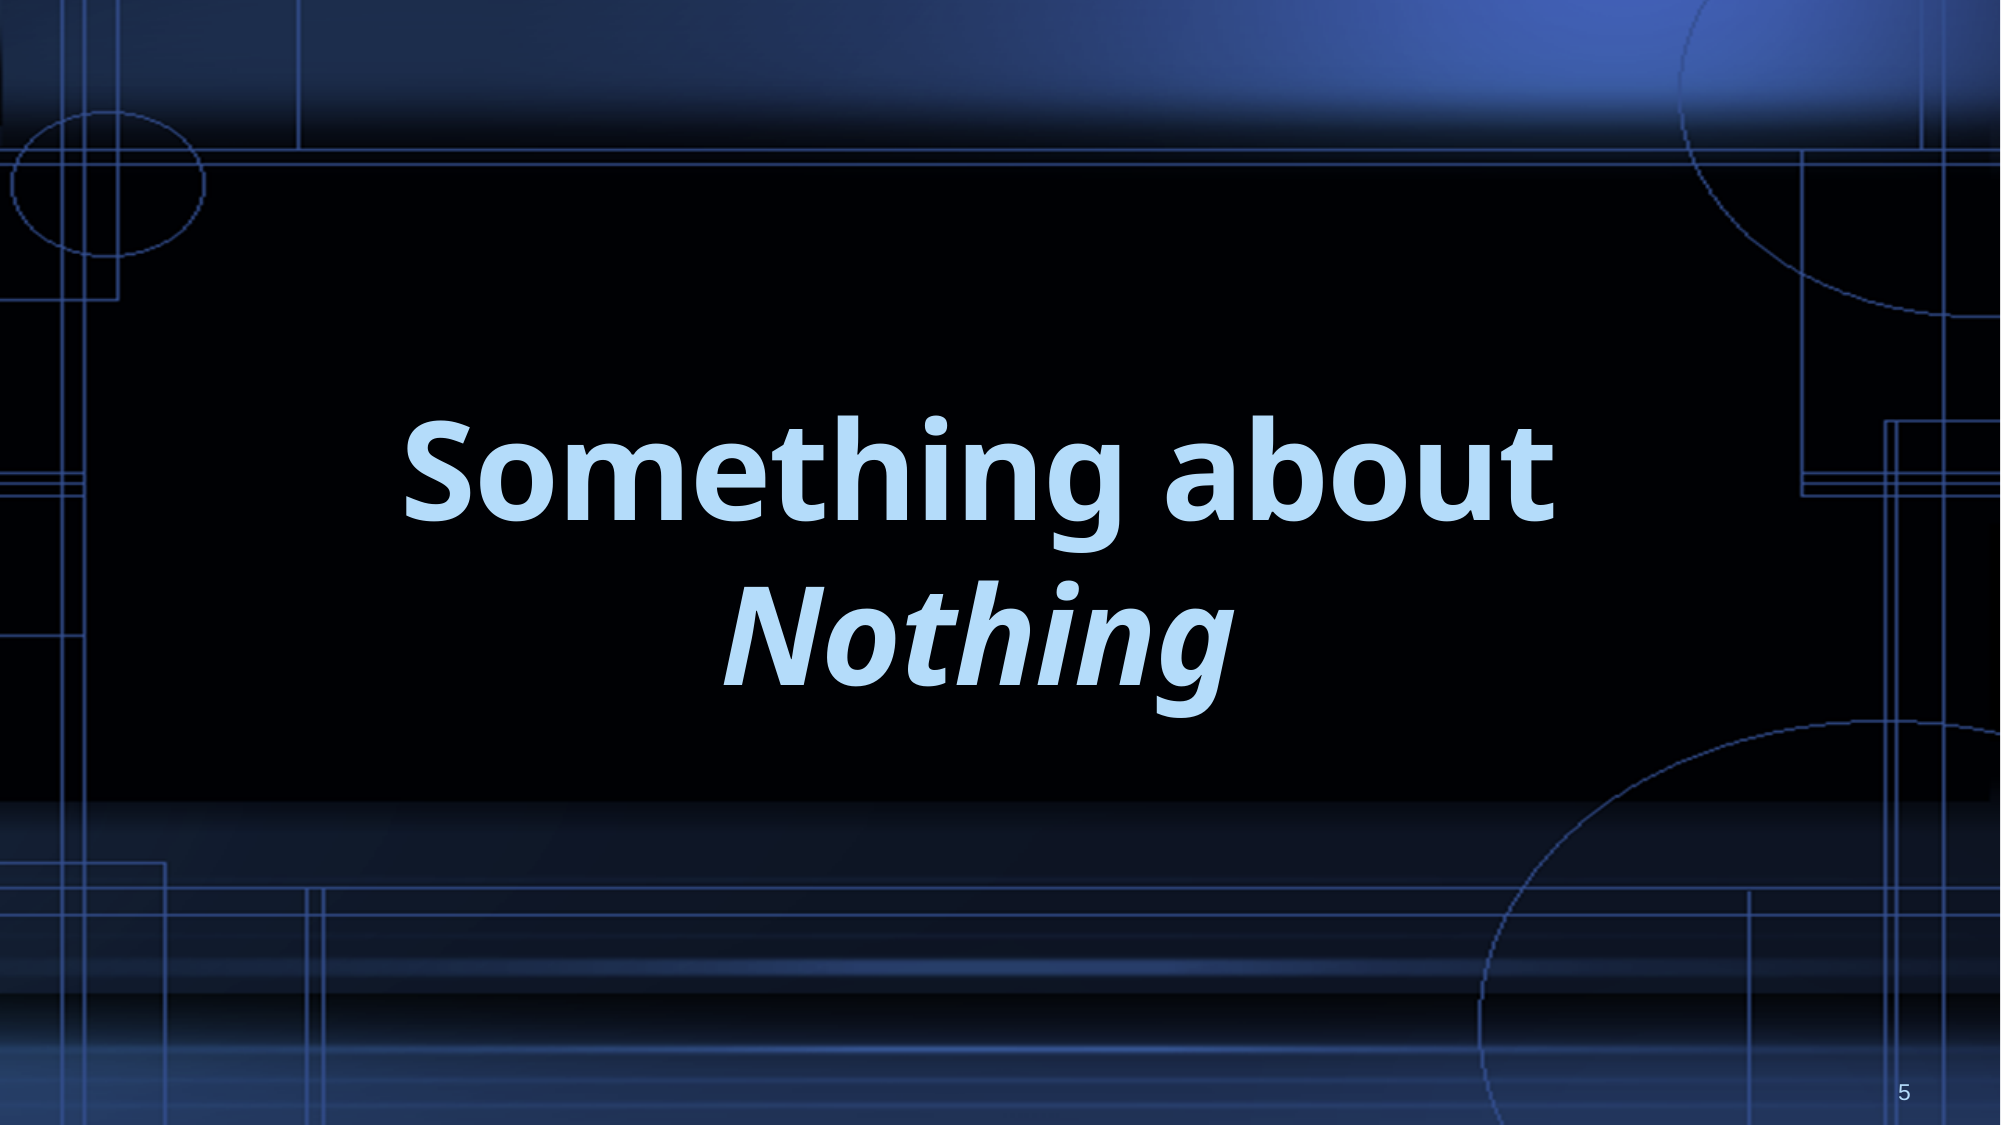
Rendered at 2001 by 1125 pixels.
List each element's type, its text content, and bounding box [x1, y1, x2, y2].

title Something about Nothing [128, 375, 1829, 526]
picture [0, 0, 2001, 1125]
slide_number 5 [1883, 1052, 1984, 1113]
